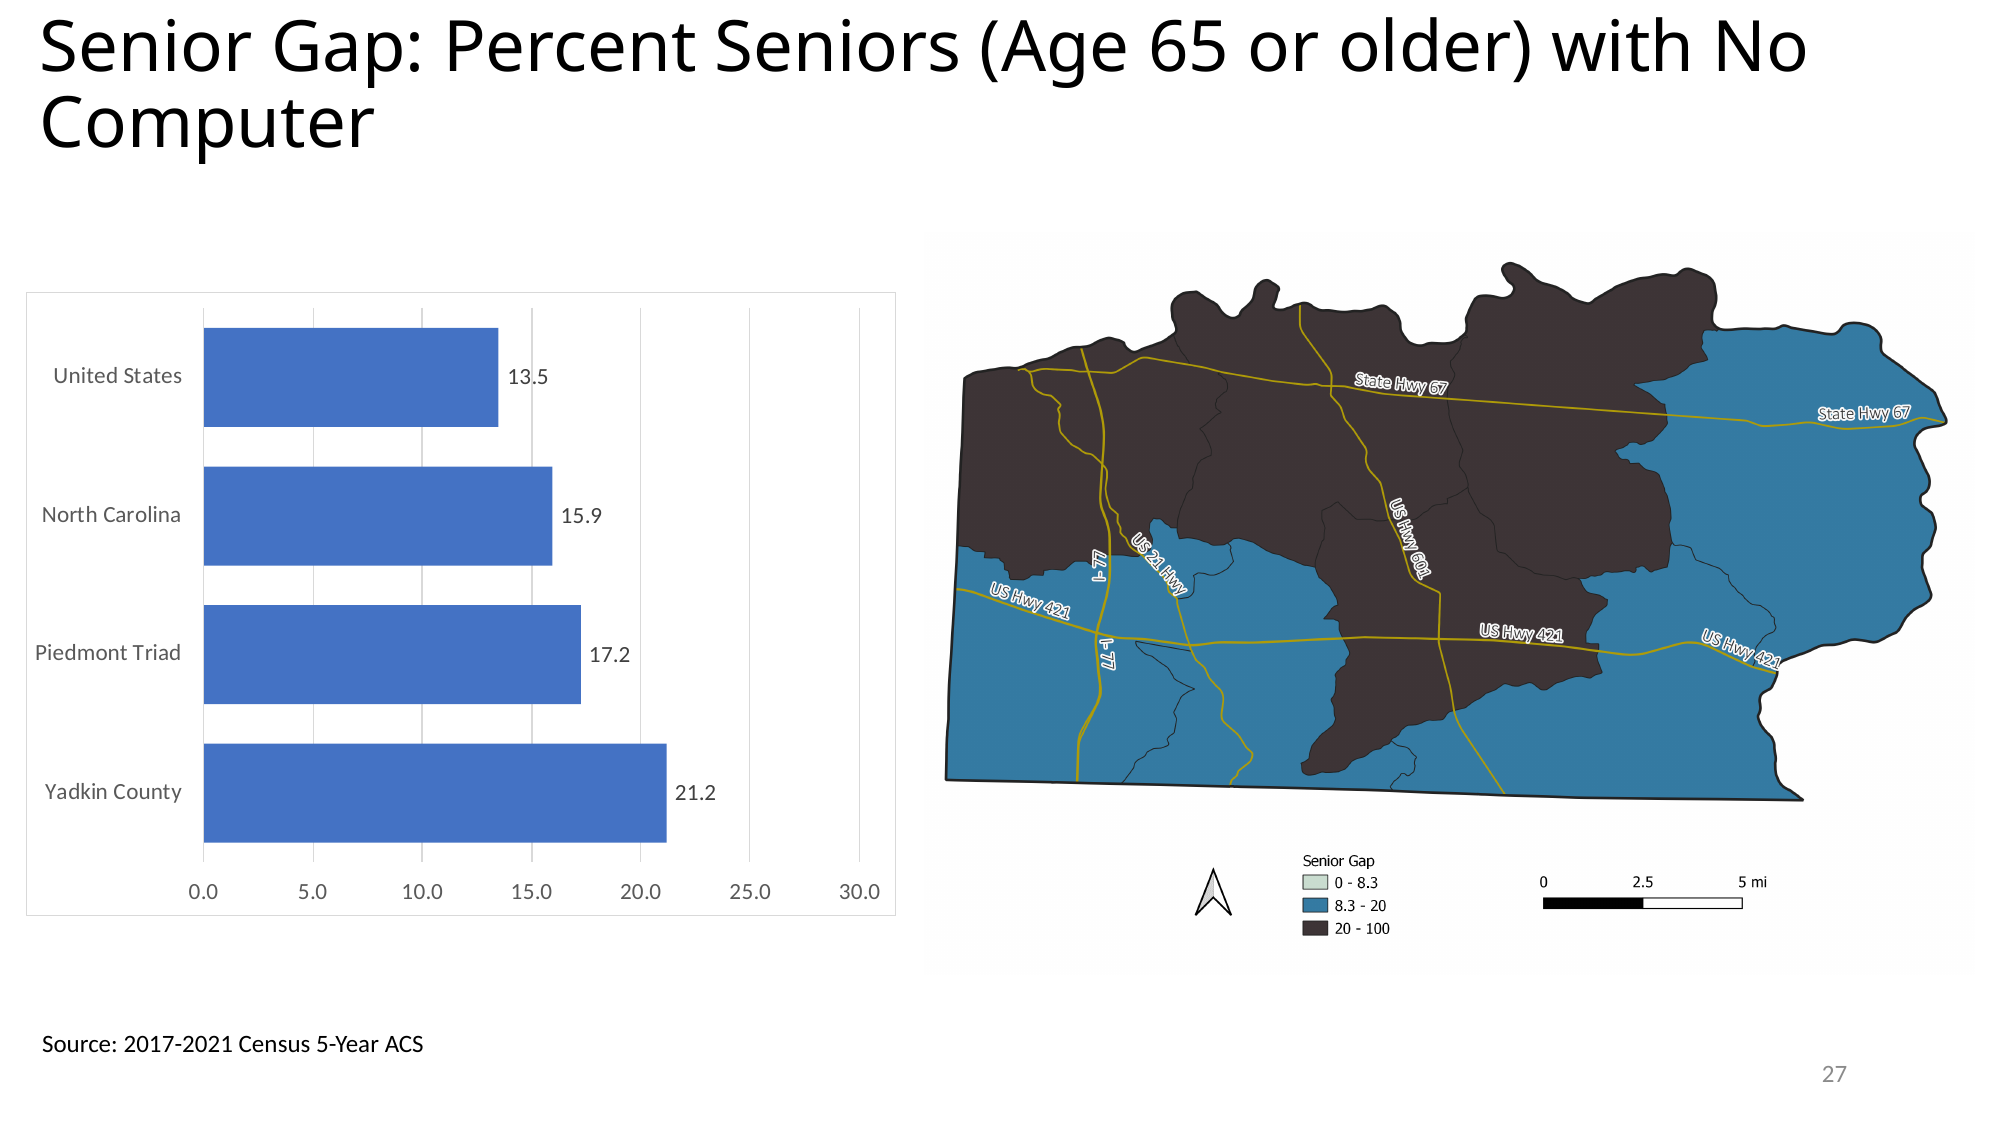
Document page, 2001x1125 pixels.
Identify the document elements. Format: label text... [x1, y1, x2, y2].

title Senior Gap: Percent Seniors (Age 65 or older) with No Computer [24, 5, 1963, 169]
picture [924, 232, 1975, 975]
slide_number 27 [1412, 1042, 1863, 1103]
text_box Source: 2017-2021 Census 5-Year ACS [27, 1020, 440, 1065]
picture [24, 291, 896, 916]
